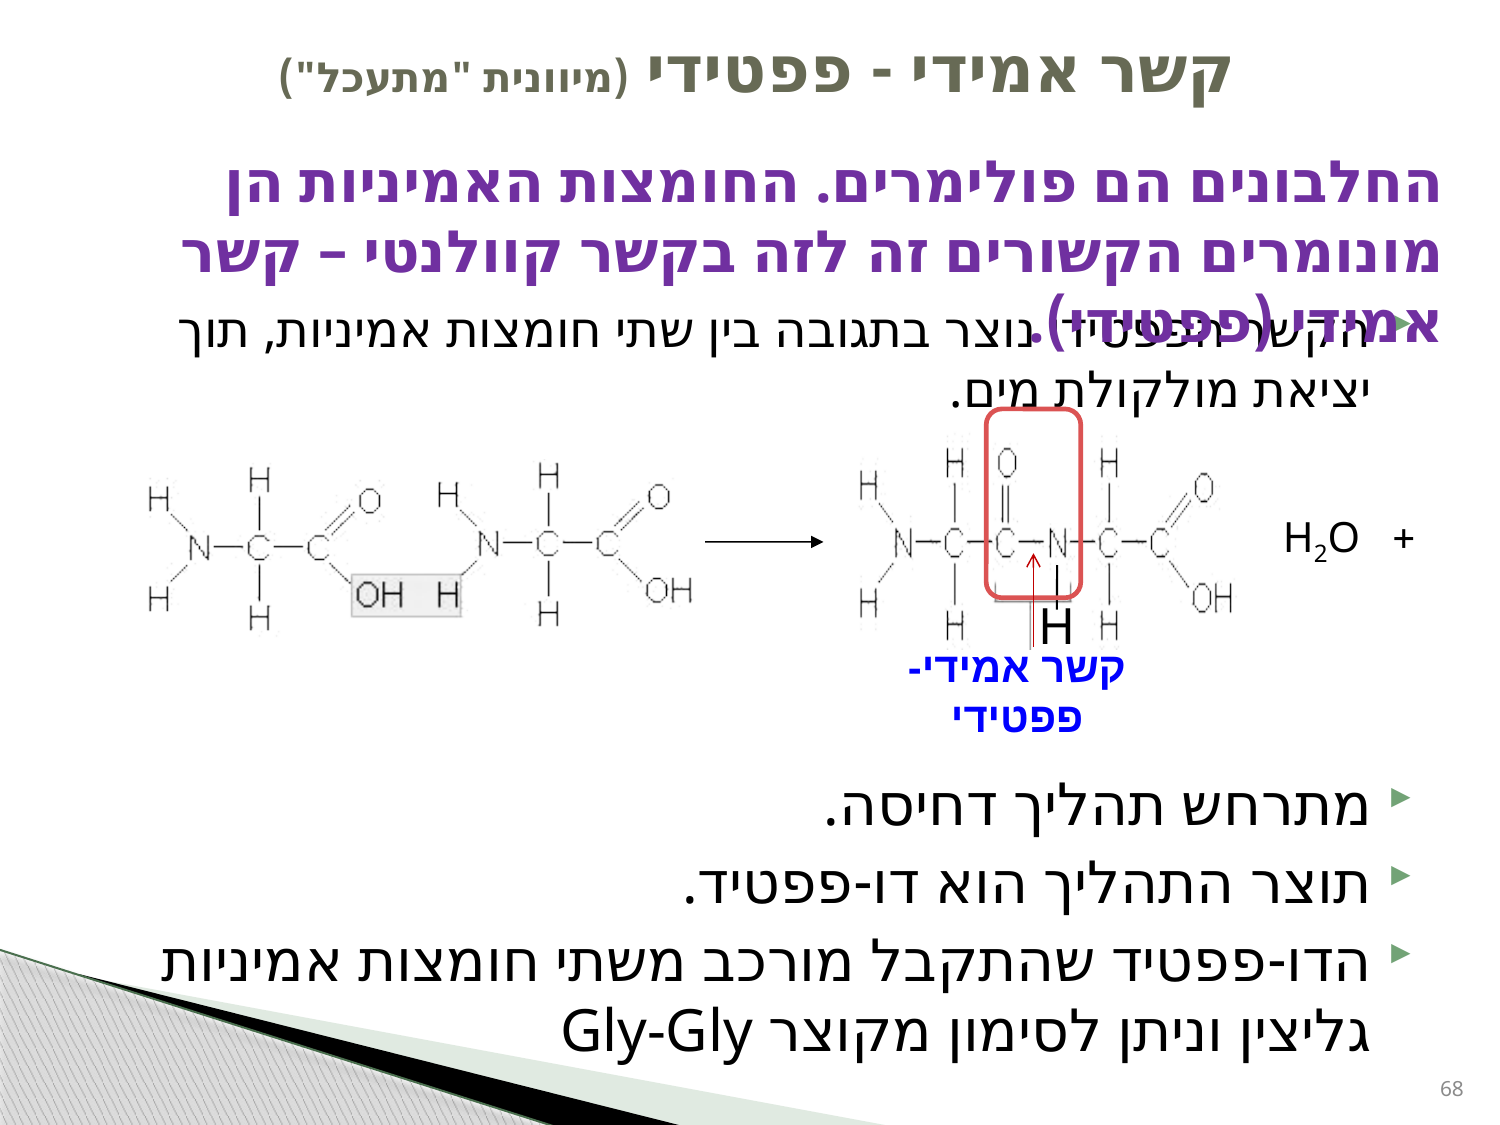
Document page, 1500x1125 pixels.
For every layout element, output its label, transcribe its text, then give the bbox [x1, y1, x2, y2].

list הקשר הפפטידי נוצר בתגובה בין שתי חומצות אמיניות, תוך יציאת מולקולת מים. מתרחש תהליך דחיסה. תוצר התהליך הוא דו-פפטיד. הדו-פפטיד שהתקבל מורכב משתי חומצות אמיניות גליצין וניתן לסימון מקוצר Gly-Gly [76, 362, 1447, 1106]
slide_number 68 [1418, 1051, 1479, 1112]
text_box החלבונים הם פולימרים. החומצות האמיניות הן מונומרים הקשורים זה לזה בקשר קוולנטי – קשר אמידי (פפטידי). [64, 137, 1459, 362]
picture [754, 411, 1322, 650]
title קשר אמידי - פפטידי (מיוונית "מתעכל") [76, 19, 1427, 114]
text_box קשר אמידי- פפטידי [868, 662, 1166, 748]
picture [78, 459, 741, 648]
text_box + H2O [1328, 503, 1431, 575]
